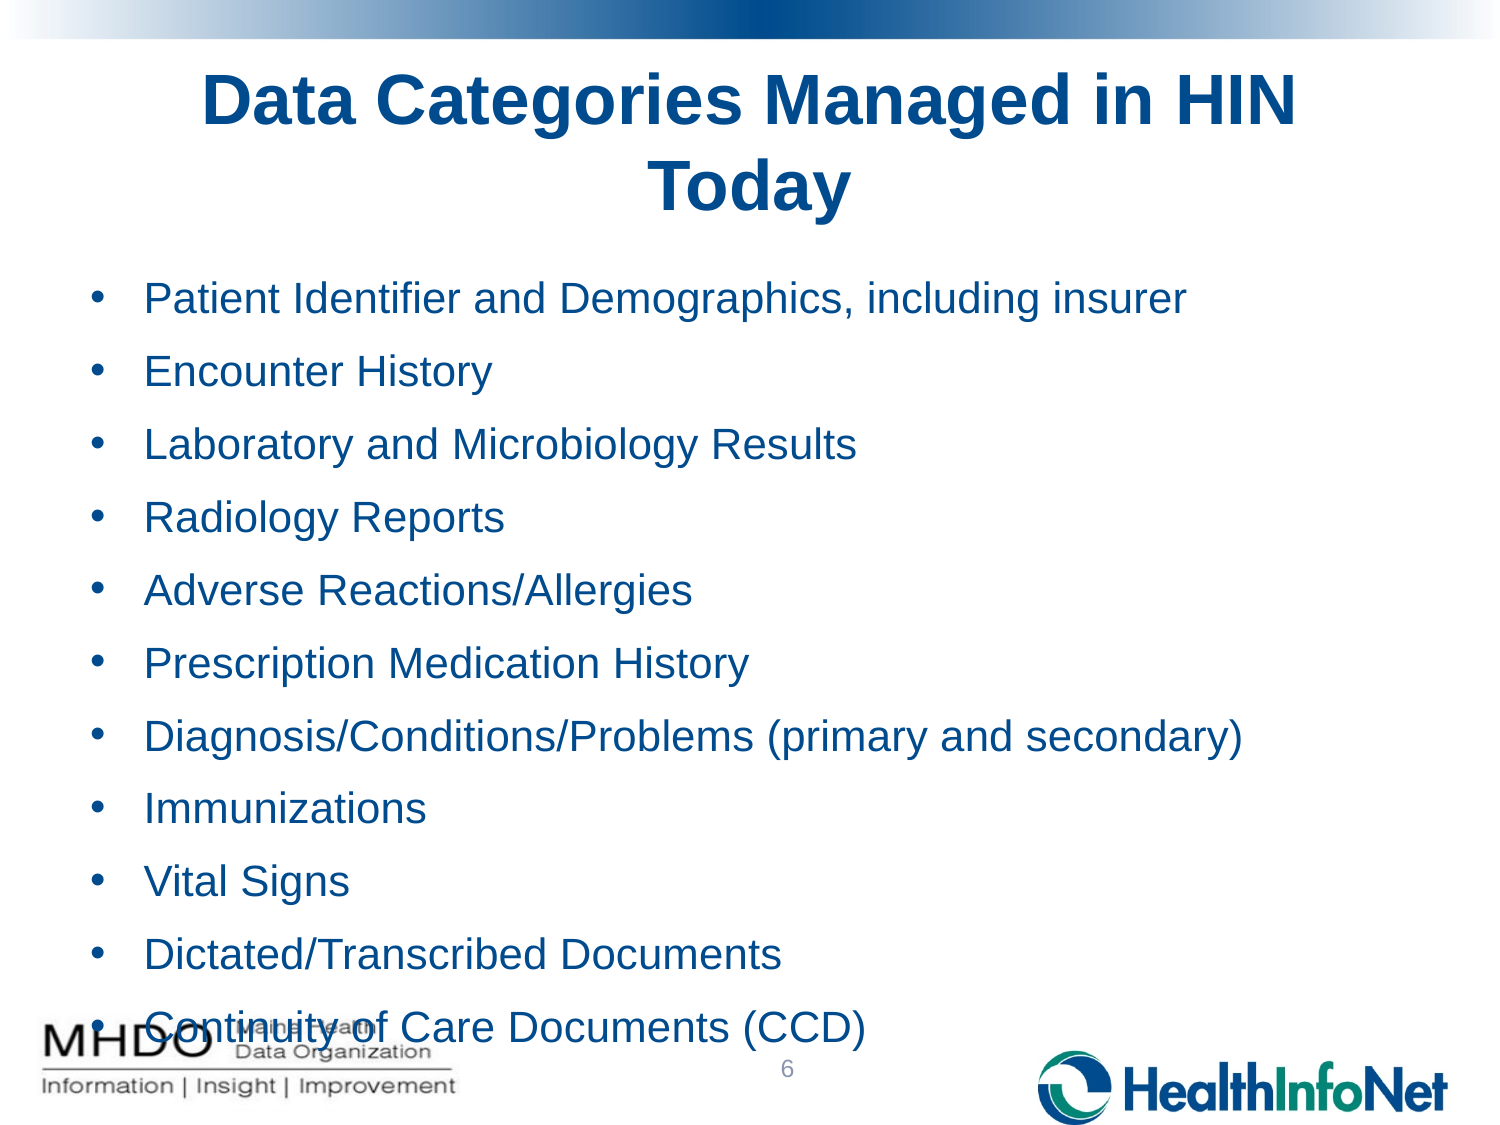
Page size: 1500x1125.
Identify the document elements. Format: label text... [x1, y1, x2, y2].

title Data Categories Managed in HIN Today [75, 45, 1425, 233]
slide_number 6 [612, 1037, 963, 1098]
list Patient Identifier and Demographics, including insurer Encounter History Laboratory and Microbiology Results Radiology Reports Adverse Reactions/Allergies Prescription Medication History Diagnosis/Conditions/Problems (primary and secondary) Immunizations Vital Signs Dictated/Transcribed Documents Continuity of Care Documents (CCD) [75, 262, 1425, 1063]
picture [0, 0, 1500, 1125]
